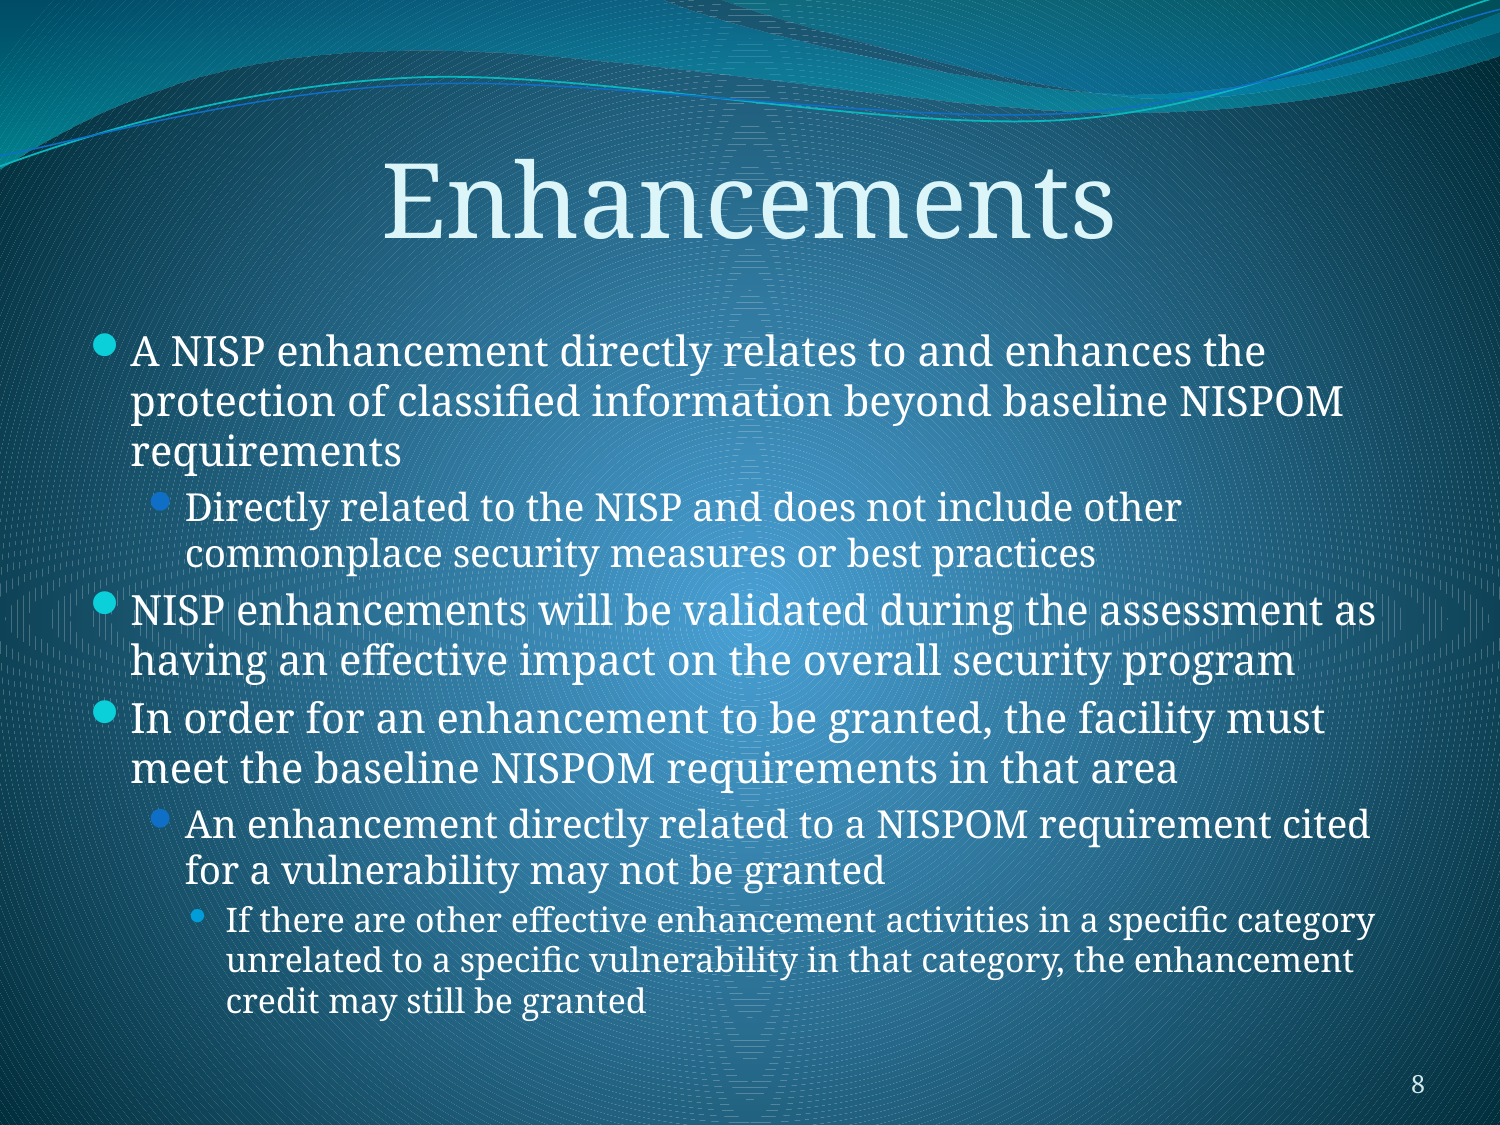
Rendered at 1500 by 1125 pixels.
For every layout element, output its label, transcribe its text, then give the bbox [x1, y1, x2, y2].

title Enhancements [75, 99, 1425, 260]
slide_number 8 [1299, 1042, 1425, 1103]
list A NISP enhancement directly relates to and enhances the protection of classified information beyond baseline NISPOM requirements Directly related to the NISP and does not include other commonplace security measures or best practices NISP enhancements will be validated during the assessment as having an effective impact on the overall security program In order for an enhancement to be granted, the facility must meet the baseline NISPOM requirements in that area An enhancement directly related to a NISPOM requirement cited for a vulnerability may not be granted If there are other effective enhancement activities in a specific category unrelated to a specific vulnerability in that category, the enhancement credit may still be granted [75, 317, 1425, 1038]
